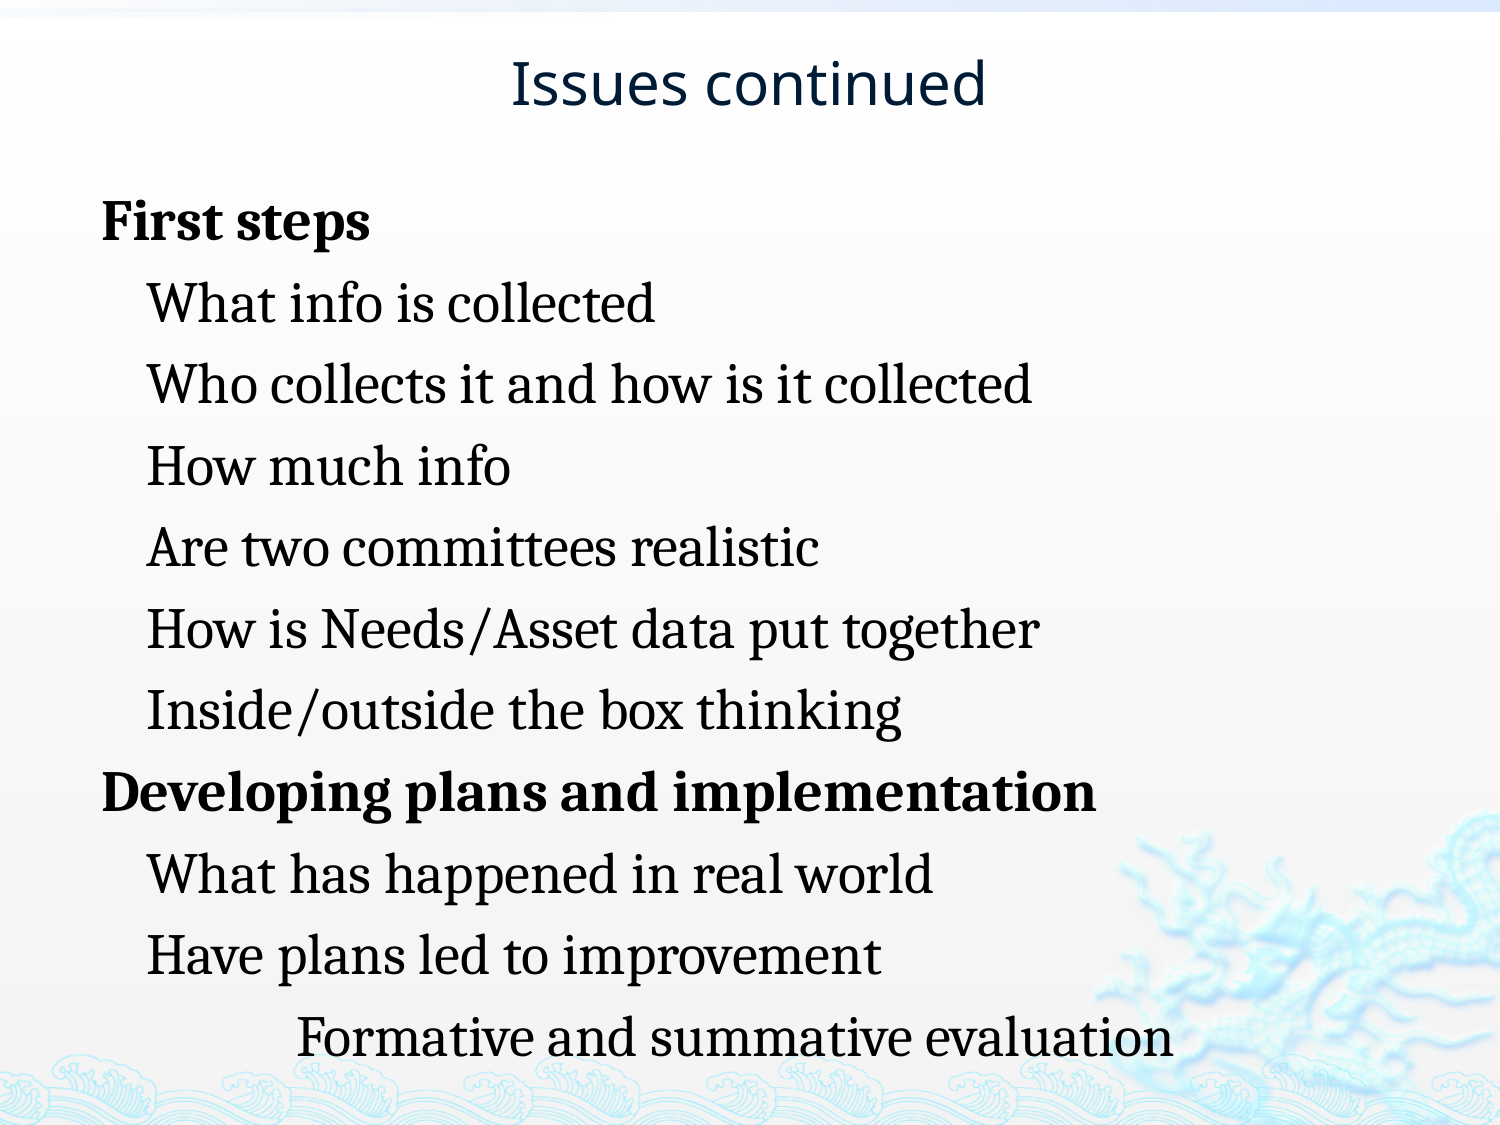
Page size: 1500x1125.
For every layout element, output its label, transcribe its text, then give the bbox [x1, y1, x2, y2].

list First steps What info is collected Who collects it and how is it collected How much info Are two committees realistic How is Needs/Asset data put together Inside/outside the box thinking Developing plans and implementation What has happened in real world Have plans led to improvement Formative and summative evaluation [75, 174, 1425, 1088]
title Issues continued [75, 37, 1425, 125]
